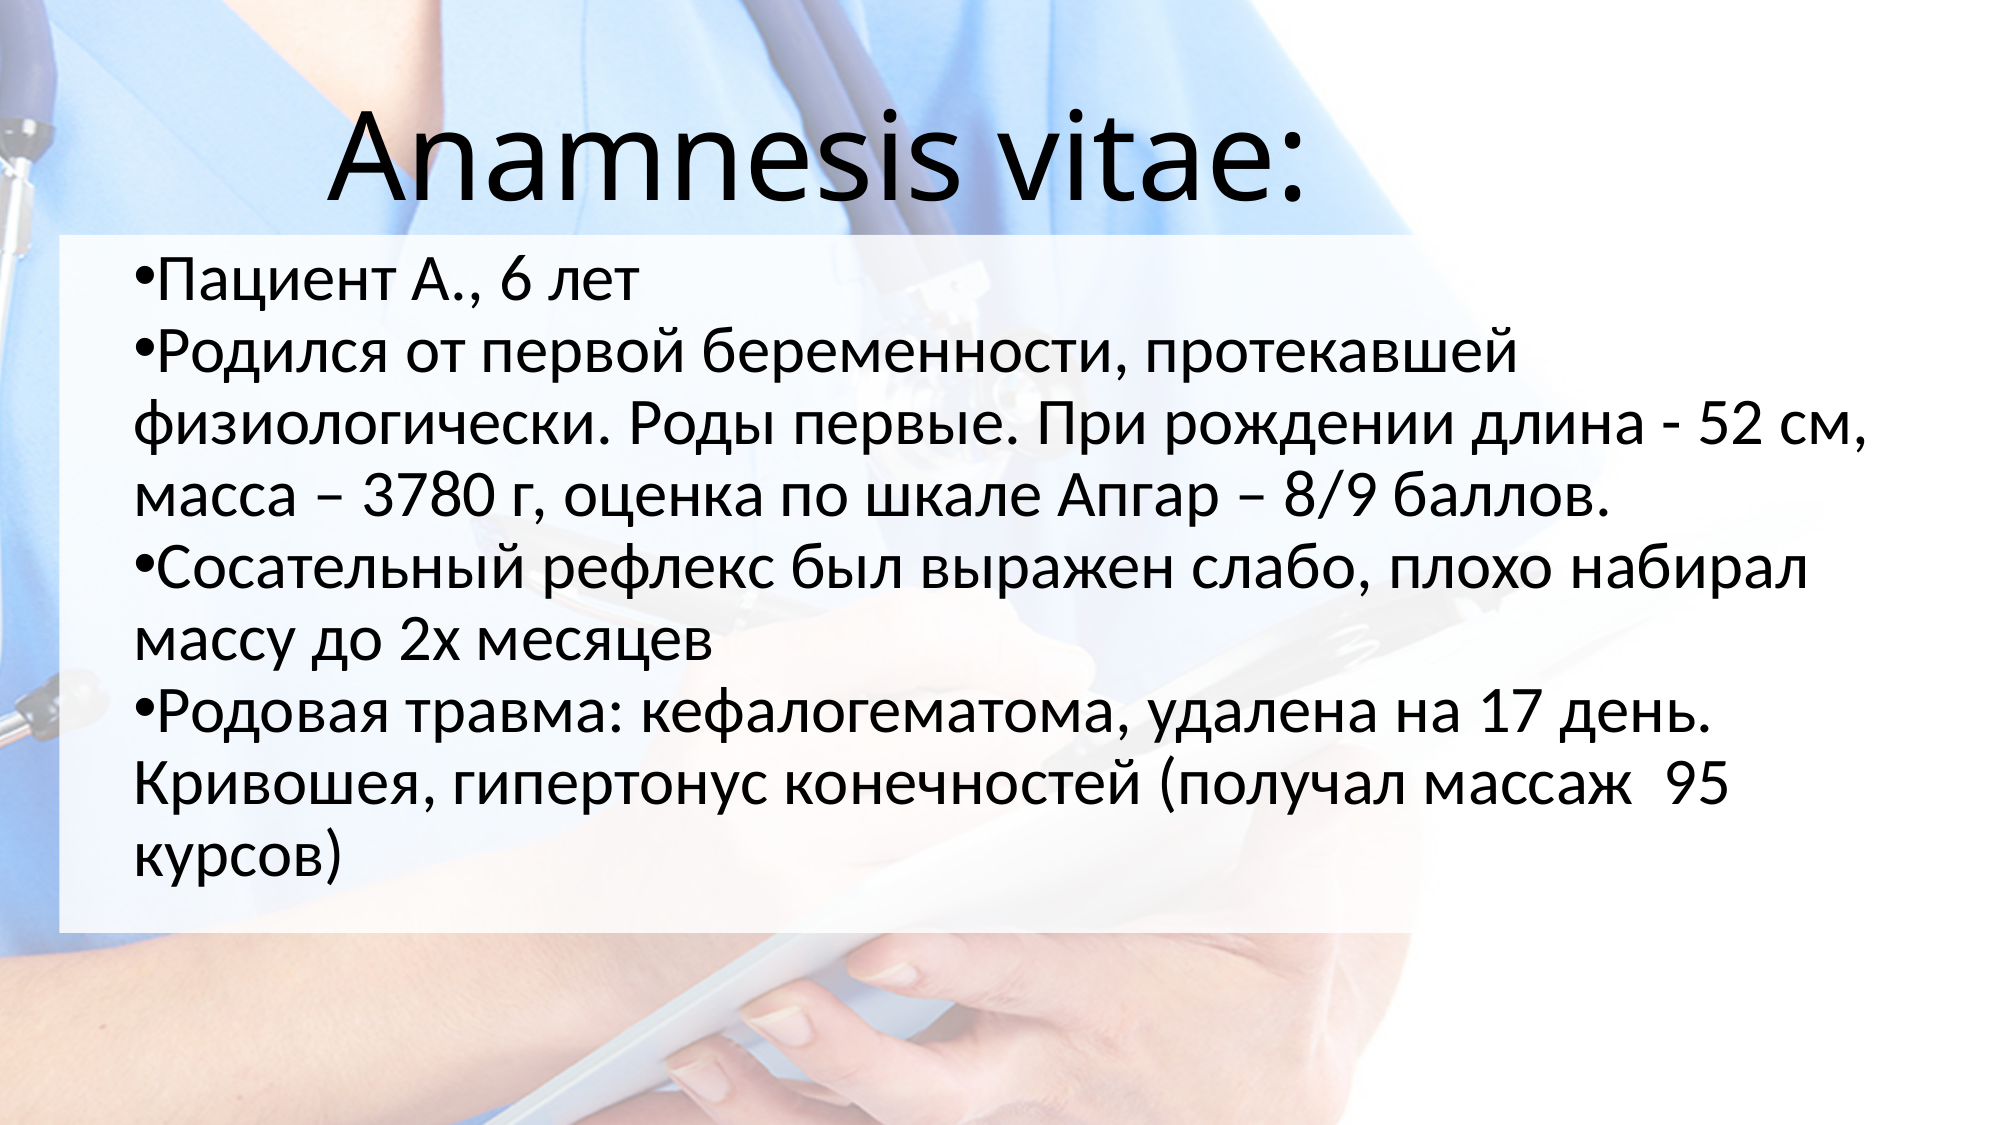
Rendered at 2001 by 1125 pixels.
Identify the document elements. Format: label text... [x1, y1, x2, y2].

list Пациент А., 6 лет Родился от первой беременности, протекавшей физиологически. Роды первые. При рождении длина - 52 см, масса – 3780 г, оценка по шкале Апгар – 8/9 баллов. Сосательный рефлекс был выражен слабо, плохо набирал массу до 2х месяцев Родовая травма: кефалогематома, удалена на 17 день. Кривошея, гипертонус конечностей (получал массаж 95 курсов) [59, 234, 1945, 933]
title Anamnesis vitae: [312, 85, 1775, 234]
